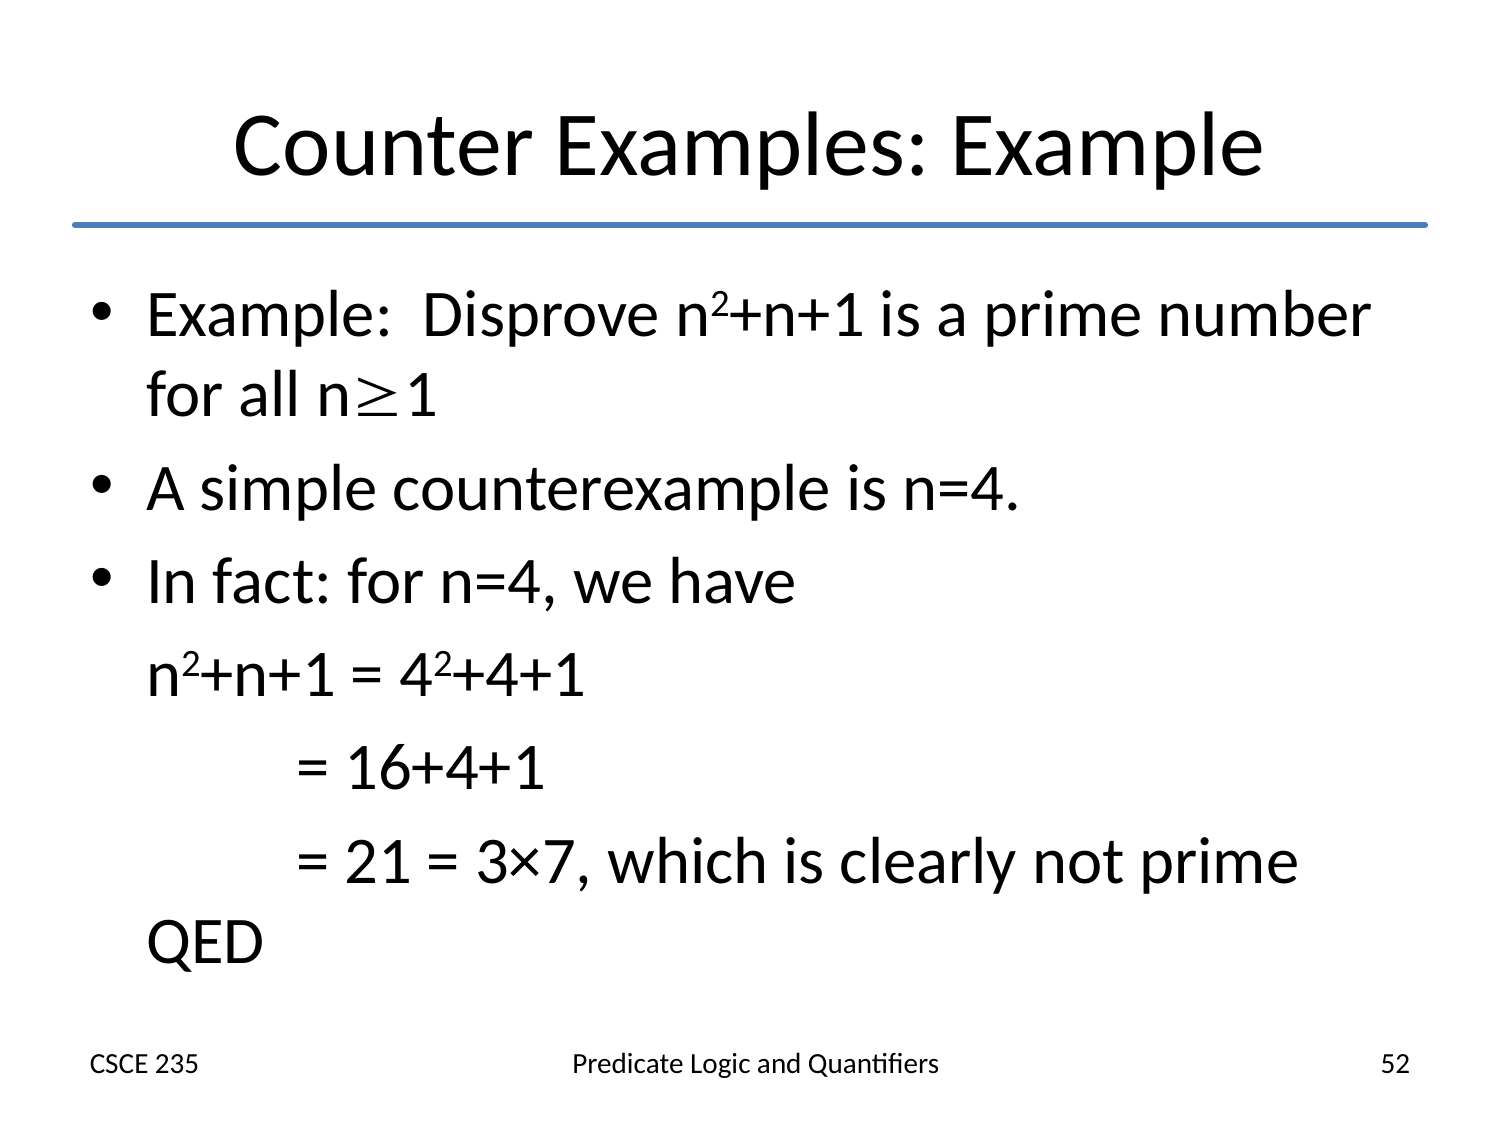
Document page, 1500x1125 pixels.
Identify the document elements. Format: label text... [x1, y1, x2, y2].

title Counter Examples: Example [75, 45, 1425, 233]
list Example: Disprove n2+n+1 is a prime number for all n1 A simple counterexample is n=4. In fact: for n=4, we have n2+n+1 = 42+4+1 = 16+4+1 = 21 = 3×7, which is clearly not prime QED [75, 262, 1450, 1005]
